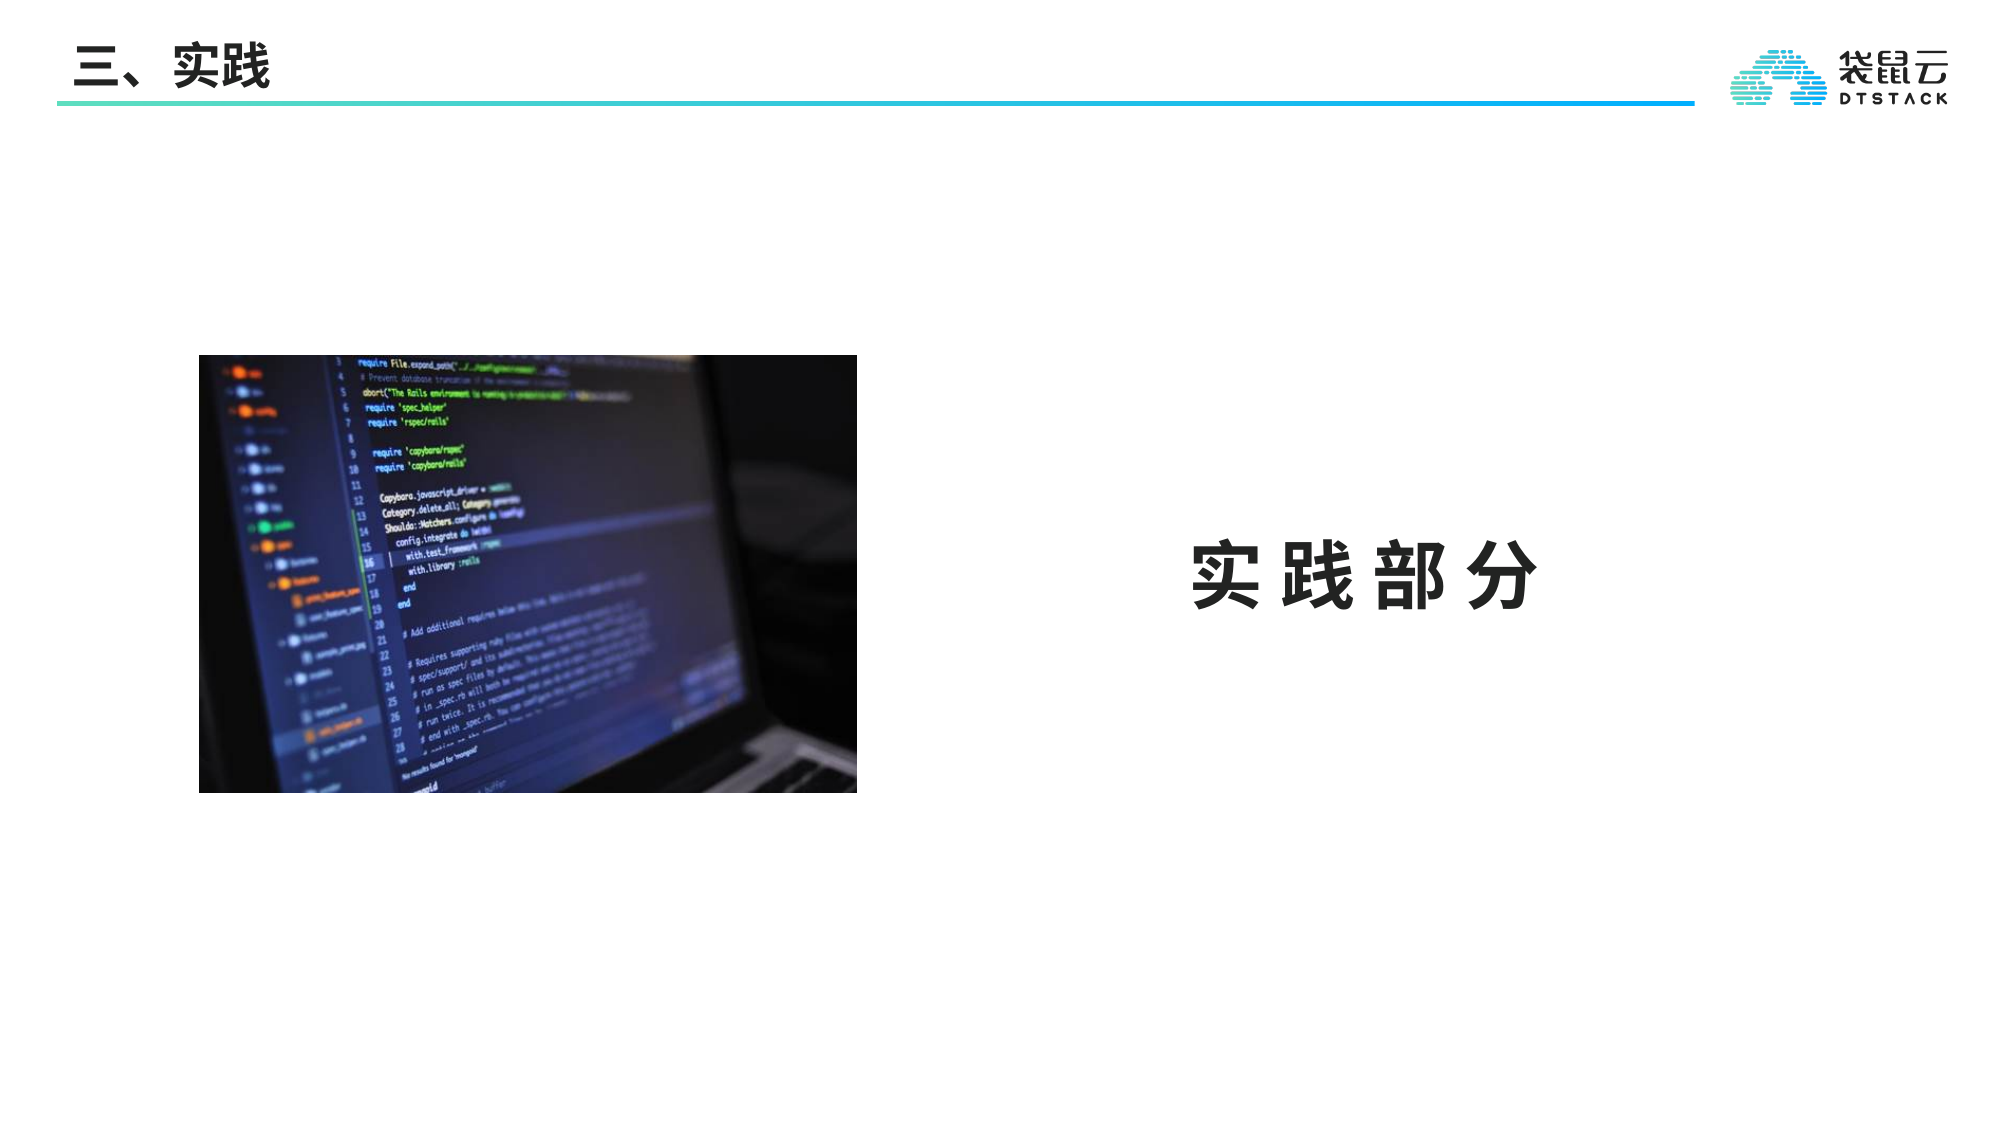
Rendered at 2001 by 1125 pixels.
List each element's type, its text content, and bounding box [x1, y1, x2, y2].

picture [1783, 50, 1948, 105]
picture [199, 355, 857, 793]
title 三、实践 [57, 33, 1783, 106]
text_box 实 践 部 分 [1173, 521, 1555, 626]
